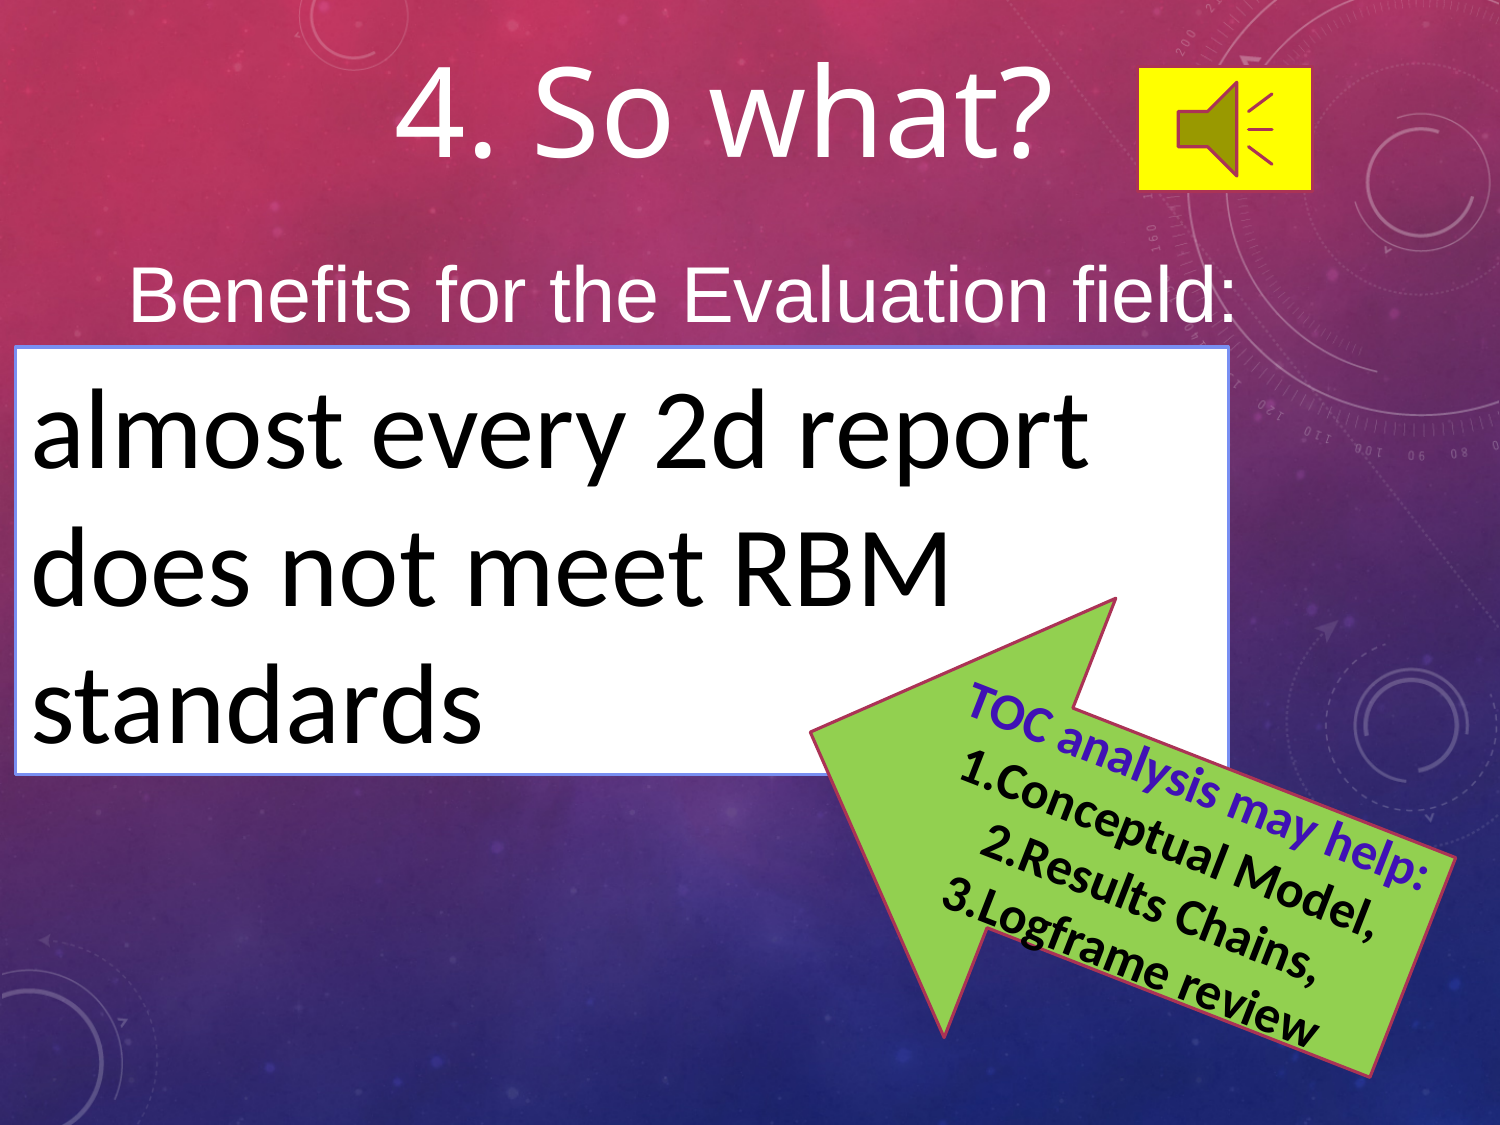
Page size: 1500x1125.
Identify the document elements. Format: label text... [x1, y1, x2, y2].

picture [0, 0, 1500, 1125]
text_box [1136, 65, 1314, 193]
text_box TOC analysis may help: 1.Conceptual Model, 2.Results Chains, 3.Logframe review [808, 596, 1458, 1079]
text_box 4. So what? [379, 24, 1070, 190]
text_box almost every 2d report does not meet RBM standards [14, 345, 1230, 776]
text_box Benefits for the Evaluation field: [112, 235, 1438, 346]
